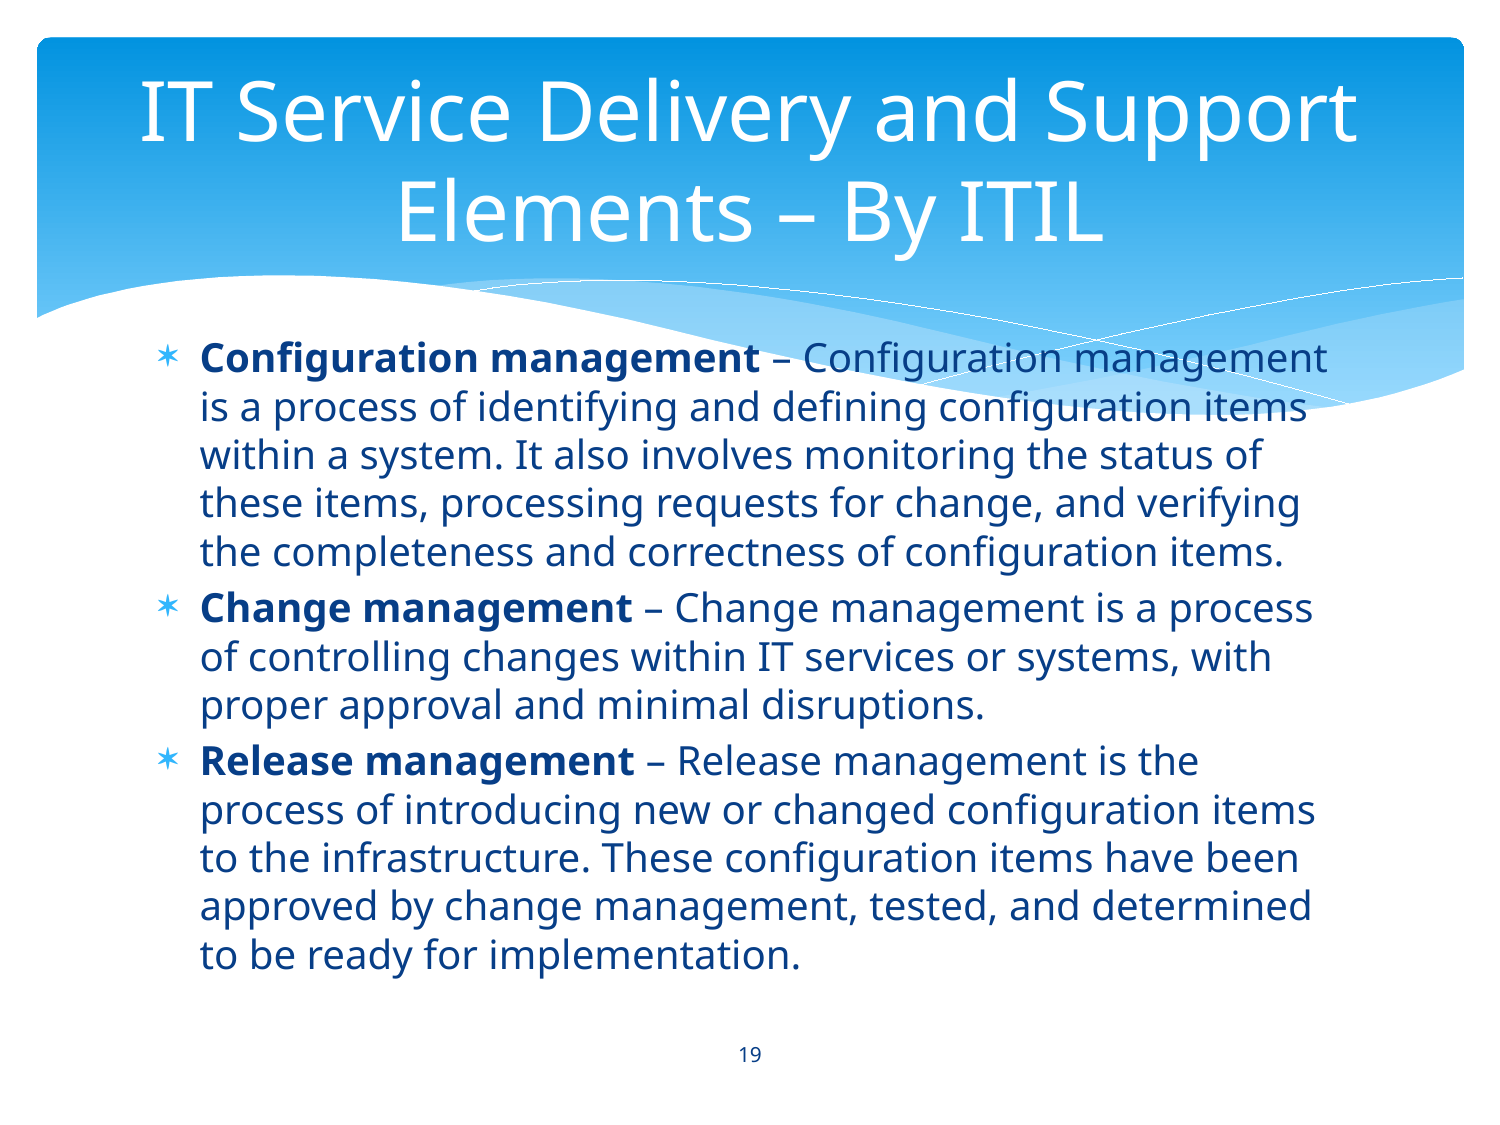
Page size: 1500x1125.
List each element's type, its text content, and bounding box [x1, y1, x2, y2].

title IT Service Delivery and Support Elements – By ITIL [75, 55, 1425, 261]
list Configuration management – Configuration management is a process of identifying and defining configuration items within a system. It also involves monitoring the status of these items, processing requests for change, and verifying the completeness and correctness of configuration items. Change management – Change management is a process of controlling changes within IT services or systems, with proper approval and minimal disruptions. Release management – Release management is the process of introducing new or changed configuration items to the infrastructure. These configuration items have been approved by change management, tested, and determined to be ready for implementation. [143, 324, 1359, 1005]
slide_number 19 [654, 1025, 846, 1086]
